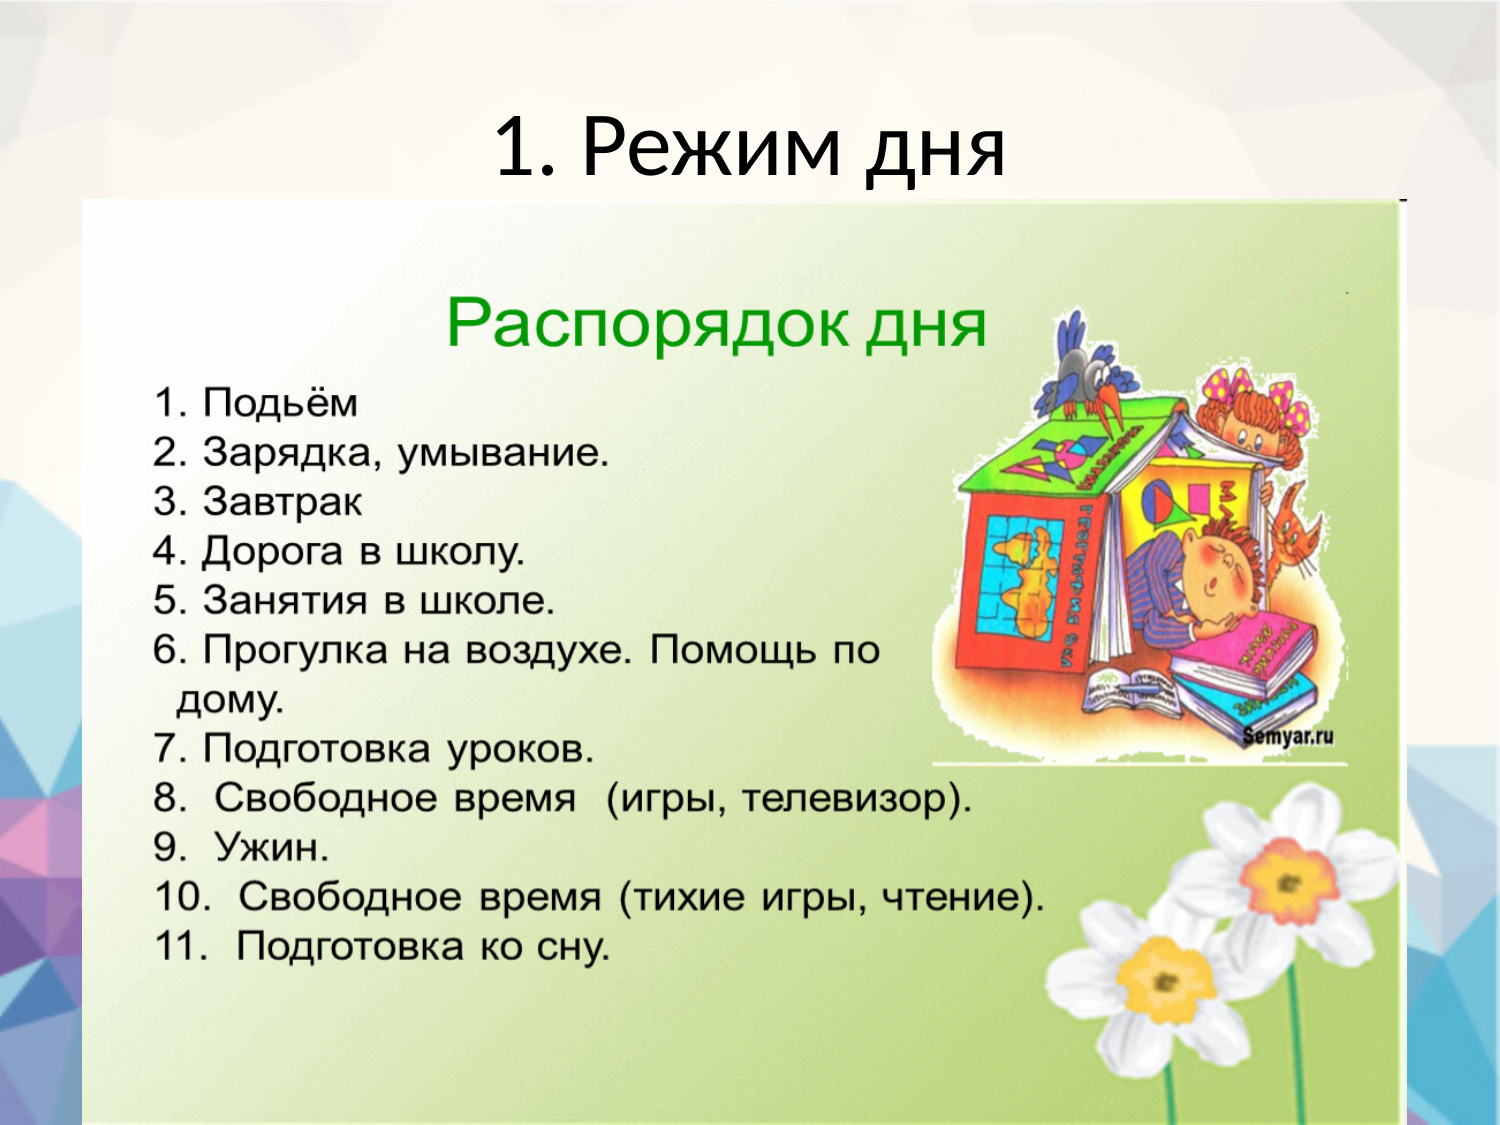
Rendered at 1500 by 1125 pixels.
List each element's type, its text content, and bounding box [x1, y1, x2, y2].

picture [0, 0, 1500, 1125]
title 1. Режим дня [75, 45, 1425, 233]
